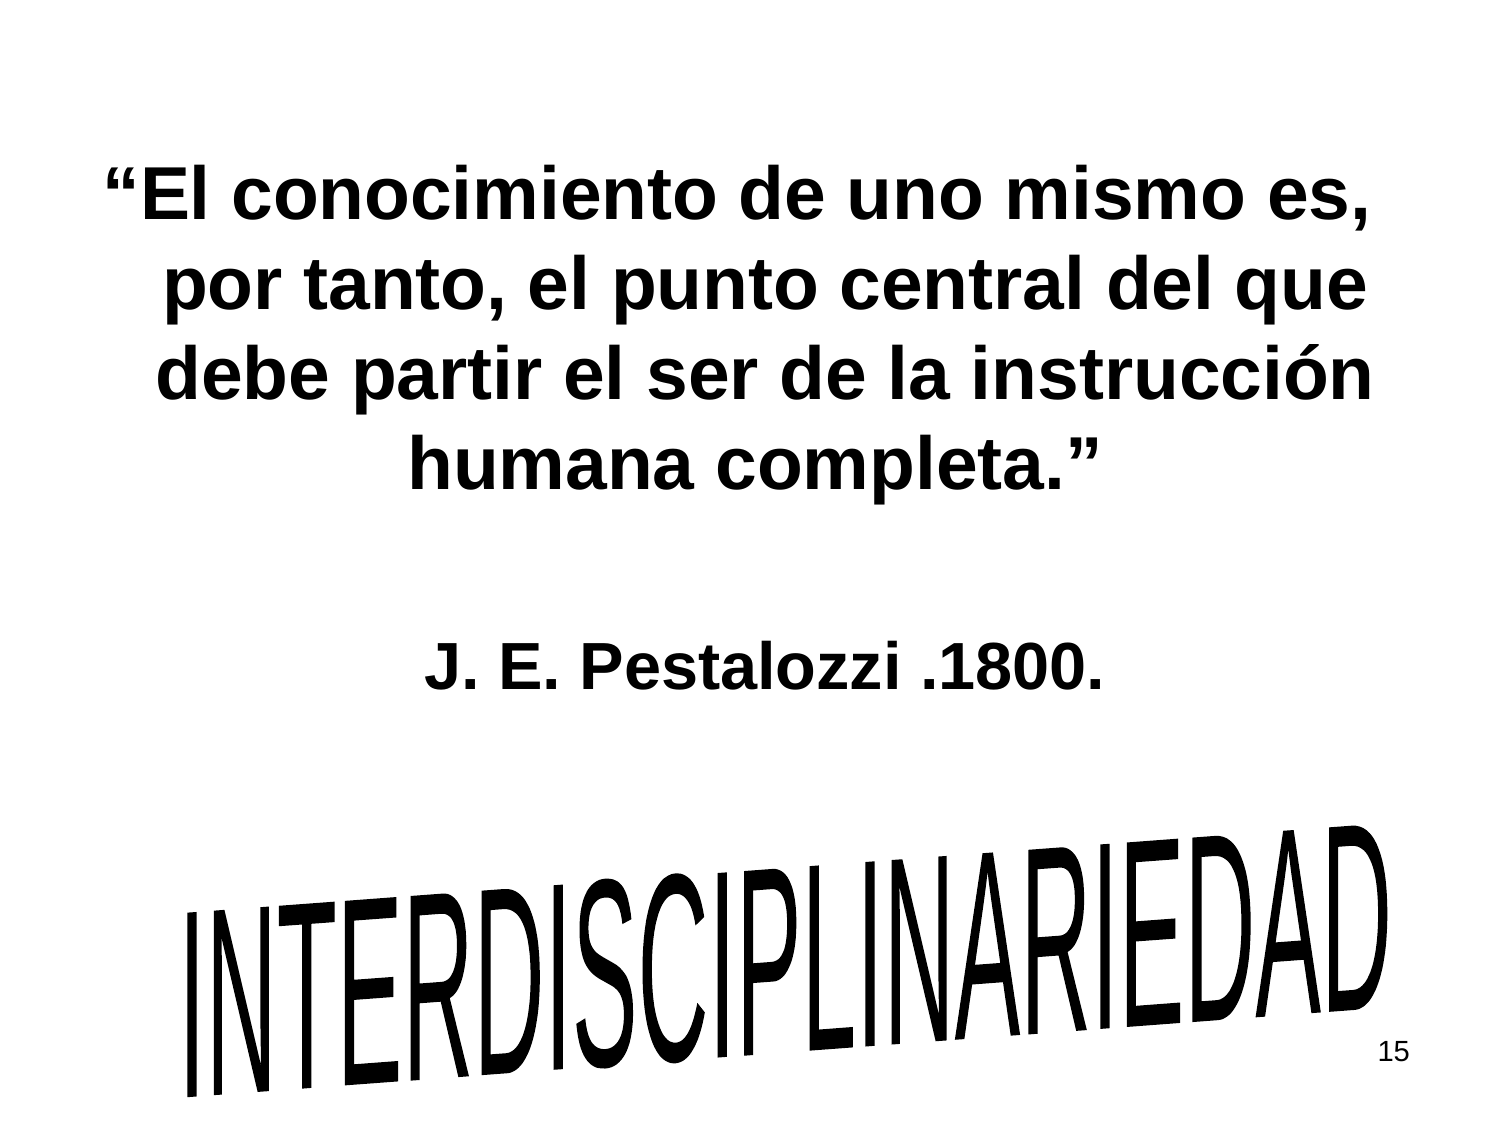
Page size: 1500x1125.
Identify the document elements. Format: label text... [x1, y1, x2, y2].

text_box “El conocimiento de uno mismo es, por tanto, el punto central del que debe partir el ser de la instrucción humana completa.” J. E. Pestalozzi .1800. [75, 137, 1400, 763]
slide_number 15 [1074, 1024, 1425, 1103]
